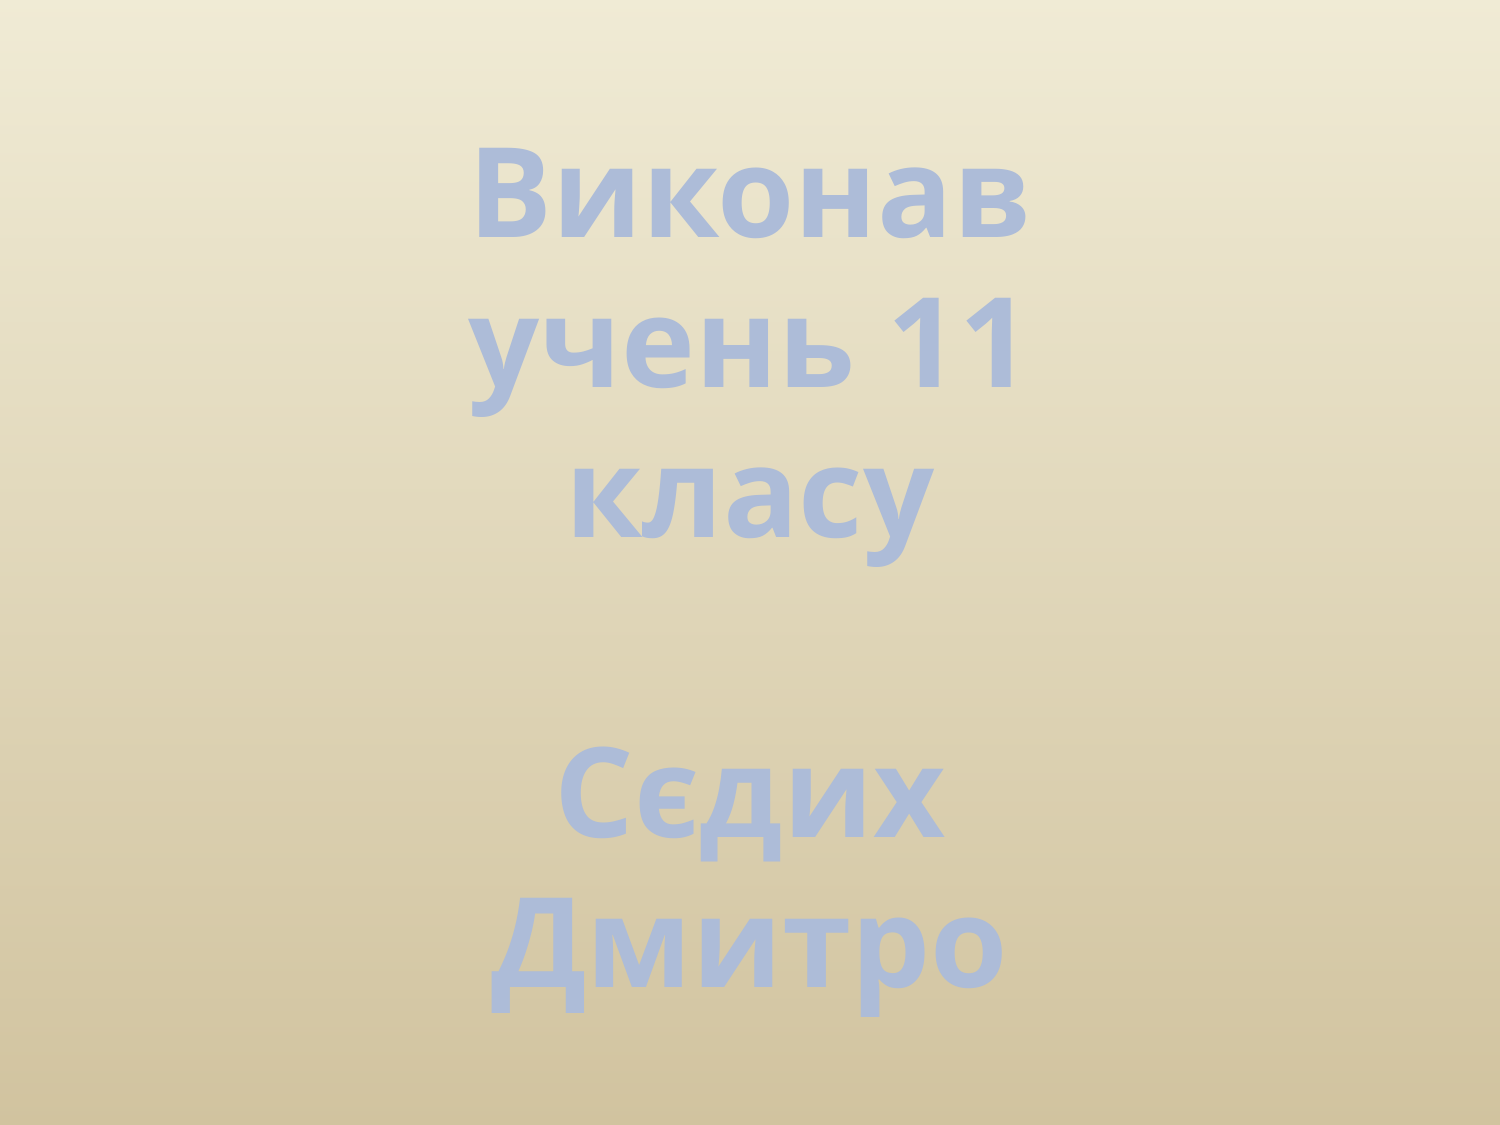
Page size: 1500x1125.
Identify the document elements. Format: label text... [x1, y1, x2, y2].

title Виконав учень 11 класу Сєдих Дмитро [268, 233, 1232, 892]
